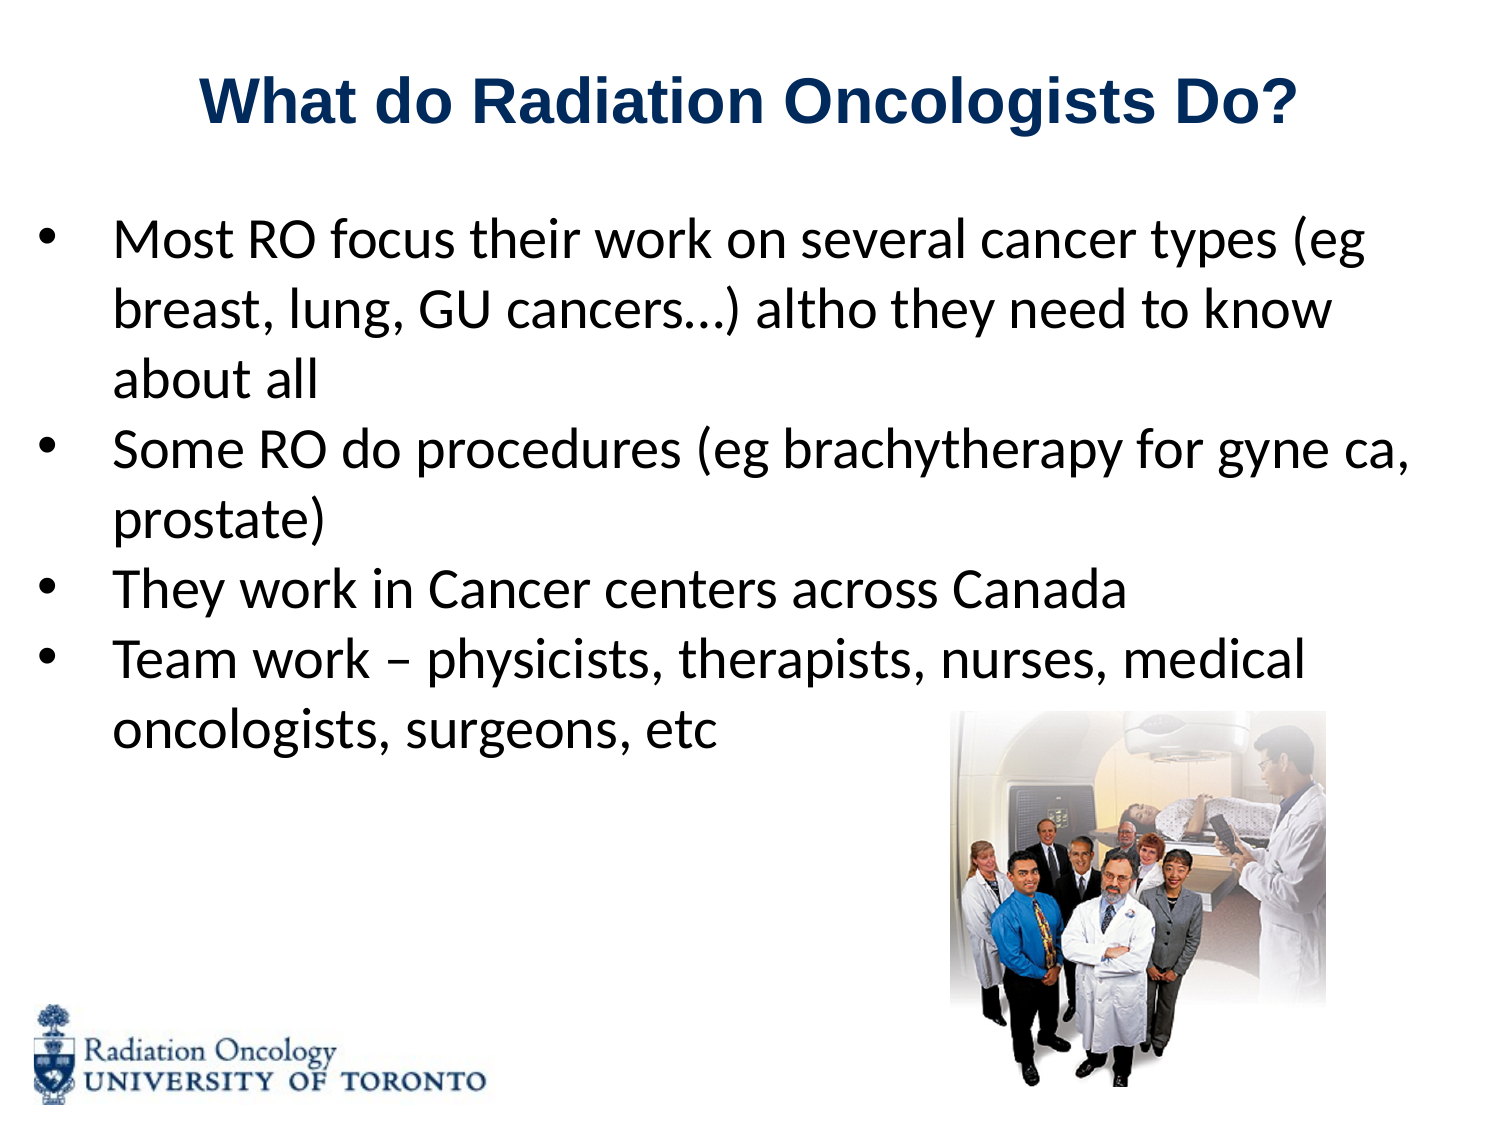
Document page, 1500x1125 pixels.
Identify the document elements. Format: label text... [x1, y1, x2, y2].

picture [949, 711, 1326, 1088]
list Most RO focus their work on several cancer types (eg breast, lung, GU cancers…) altho they need to know about all Some RO do procedures (eg brachytherapy for gyne ca, prostate) They work in Cancer centers across Canada Team work – physicists, therapists, nurses, medical oncologists, surgeons, etc [37, 200, 1486, 837]
picture [33, 1004, 496, 1105]
title What do Radiation Oncologists Do? [87, 58, 1413, 137]
